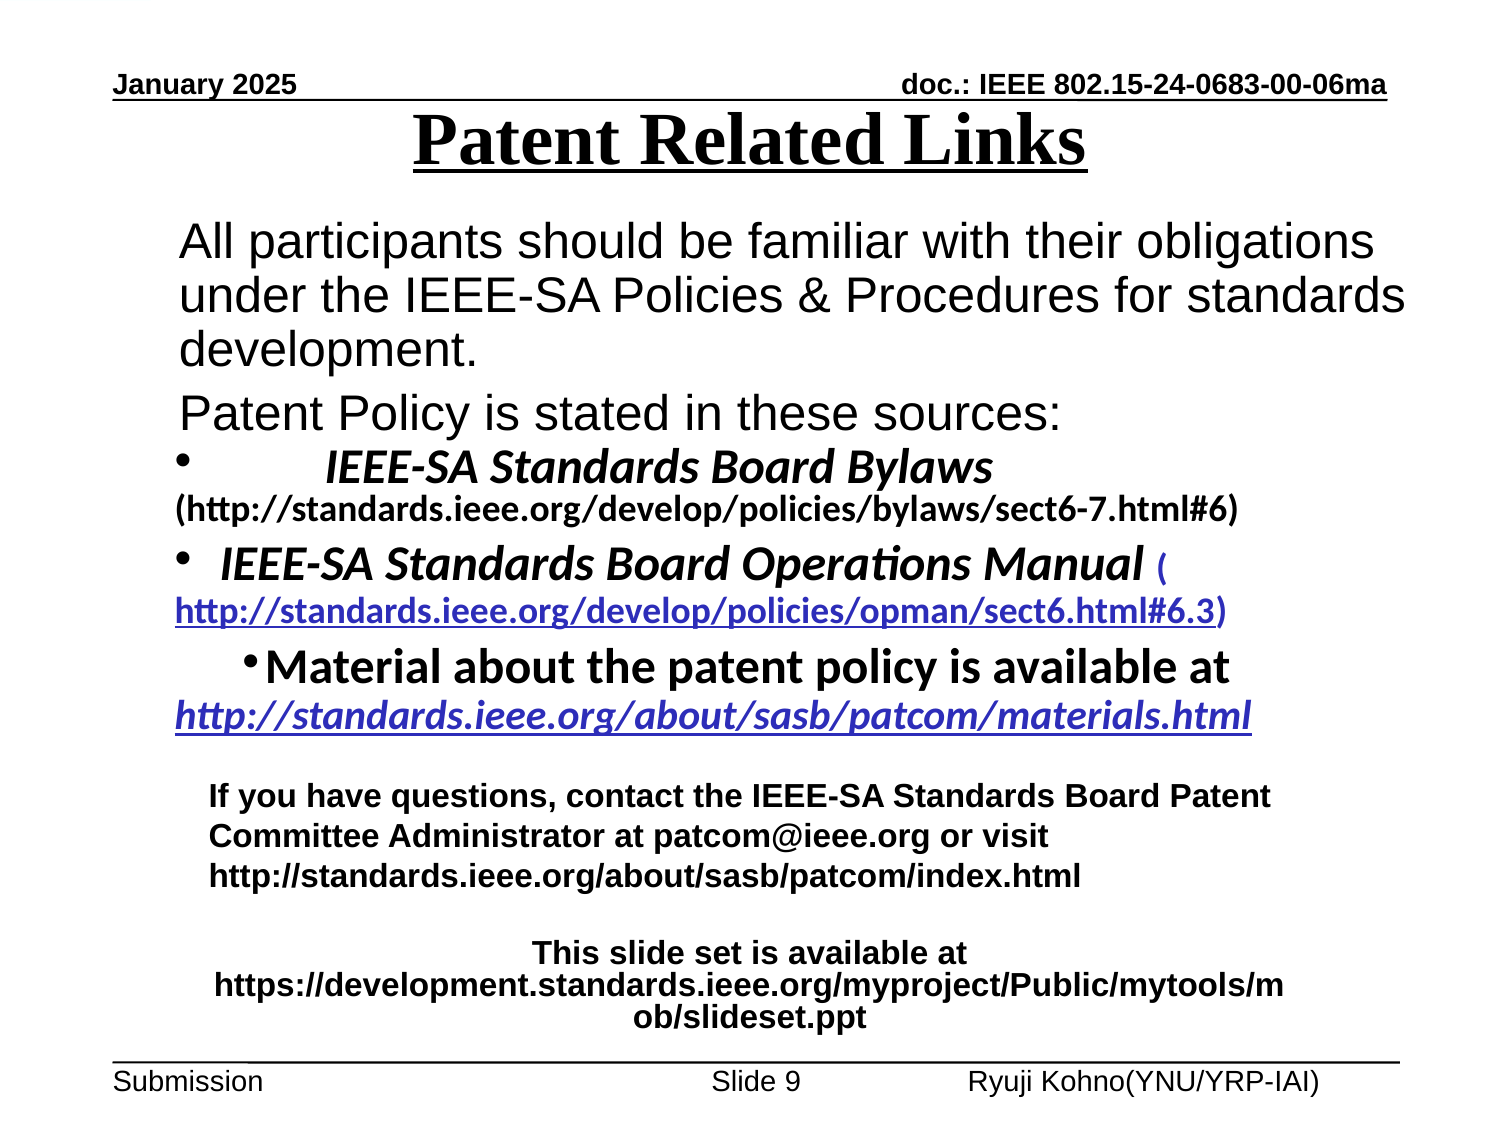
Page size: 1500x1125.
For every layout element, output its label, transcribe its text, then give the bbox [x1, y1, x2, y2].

text_box Patent Related Links [41, 82, 1459, 220]
text_box All participants should be familiar with their obligations under the IEEE-SA Policies & Procedures for standards development. Patent Policy is stated in these sources: IEEE-SA Standards Board Bylaws (http://standards.ieee.org/develop/policies/bylaws/sect6-7.html#6) IEEE-SA Standards Board Operations Manual (http://standards.ieee.org/develop/policies/opman/sect6.html#6.3) Material about the patent policy is available at http://standards.ieee.org/about/sasb/patcom/materials.html [42, 208, 1460, 785]
text_box If you have questions, contact the IEEE-SA Standards Board Patent Committee Administrator at patcom@ieee.org or visit http://standards.ieee.org/about/sasb/patcom/index.html This slide set is available at https://development.standards.ieee.org/myproject/Public/mytools/mob/slideset.ppt [193, 766, 1307, 1043]
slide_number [112, 0, 375, 100]
slide_number Slide 9 [701, 1062, 811, 1098]
